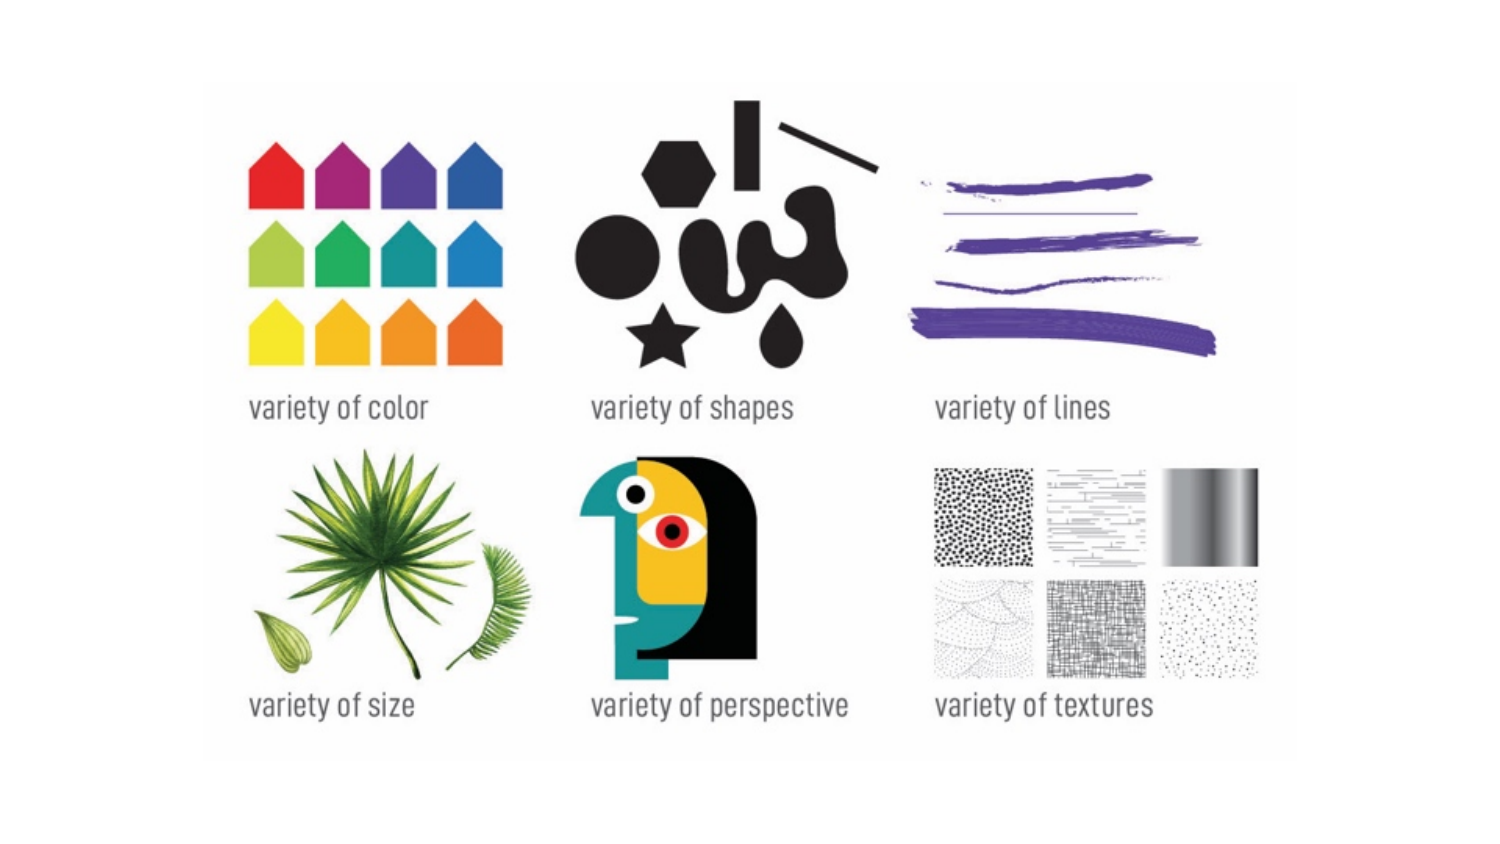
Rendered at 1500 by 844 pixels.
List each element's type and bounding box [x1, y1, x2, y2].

picture [202, 82, 1298, 762]
